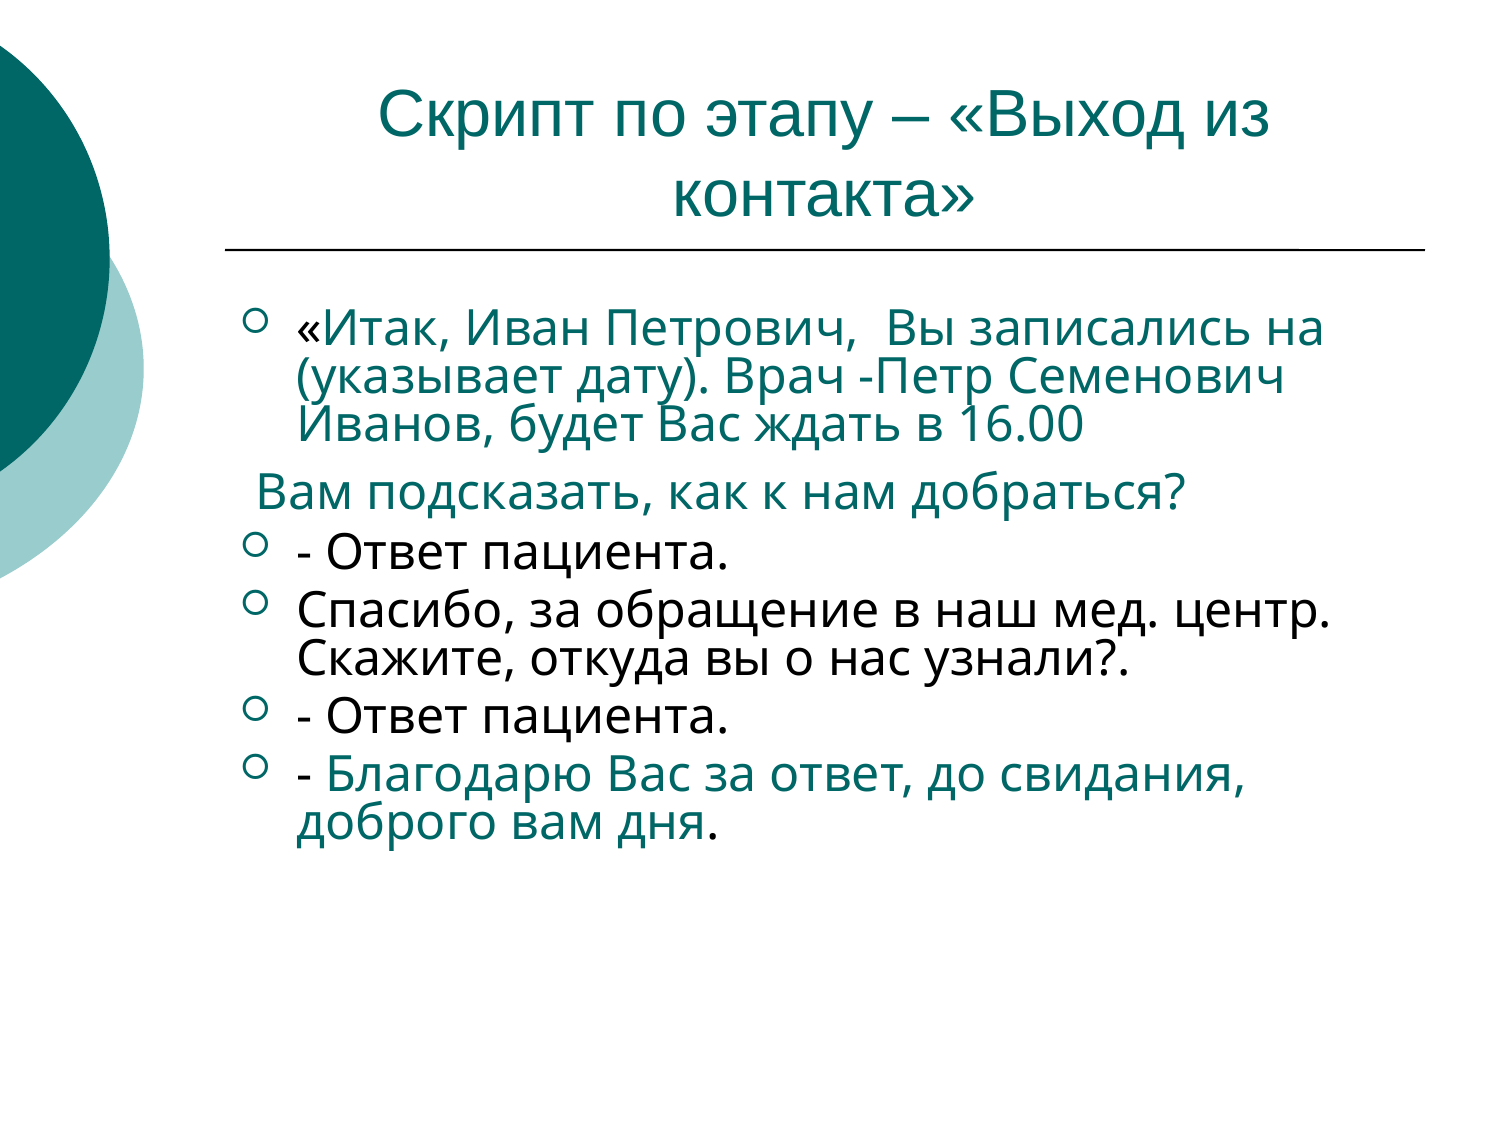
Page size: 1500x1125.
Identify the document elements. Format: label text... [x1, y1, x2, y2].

list «Итак, Иван Петрович, Вы записались на (указывает дату). Врач -Петр Семенович Иванов, будет Вас ждать в 16.00 Вам подсказать, как к нам добраться? - Ответ пациента. Спасибо, за обращение в наш мед. центр. Скажите, откуда вы о нас узнали?. - Ответ пациента. - Благодарю Вас за ответ, до свидания, доброго вам дня. [224, 299, 1425, 975]
title Скрипт по этапу – «Выход из контакта» [224, 49, 1425, 237]
